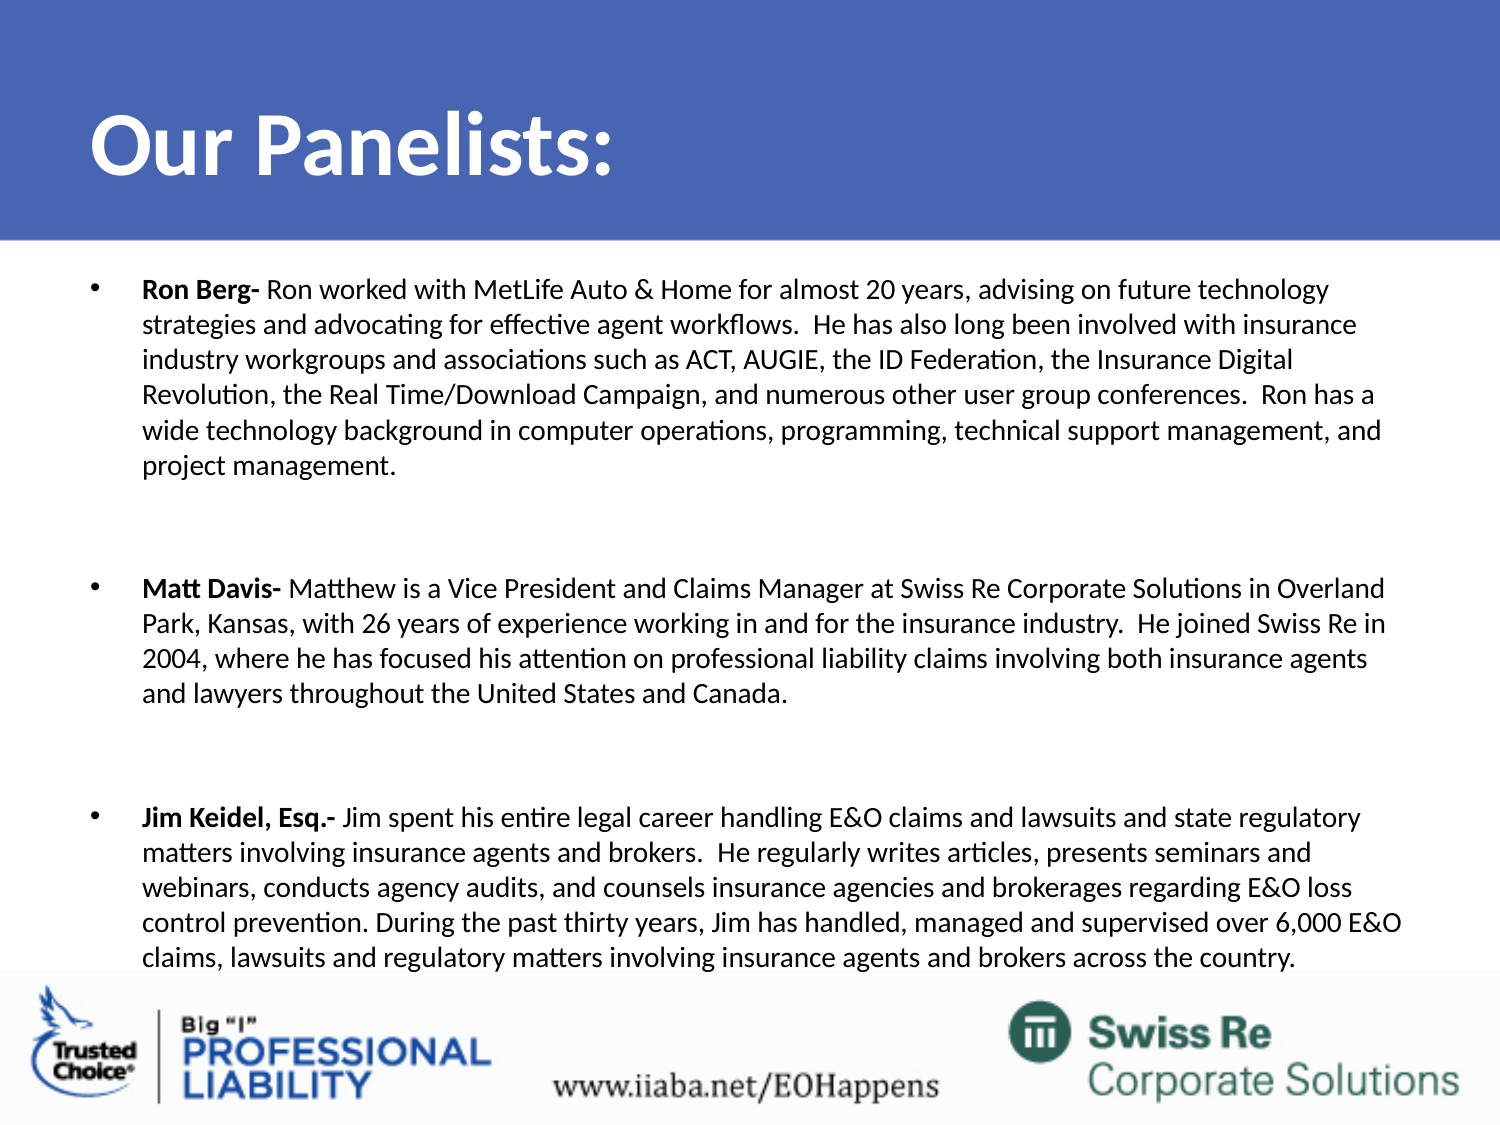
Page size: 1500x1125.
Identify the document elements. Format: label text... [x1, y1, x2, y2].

picture [0, 0, 1500, 1125]
title Our Panelists: [75, 45, 1425, 233]
list Ron Berg- Ron worked with MetLife Auto & Home for almost 20 years, advising on future technology strategies and advocating for effective agent workflows. He has also long been involved with insurance industry workgroups and associations such as ACT, AUGIE, the ID Federation, the Insurance Digital Revolution, the Real Time/Download Campaign, and numerous other user group conferences. Ron has a wide technology background in computer operations, programming, technical support management, and project management. Matt Davis- Matthew is a Vice President and Claims Manager at Swiss Re Corporate Solutions in Overland Park, Kansas, with 26 years of experience working in and for the insurance industry. He joined Swiss Re in 2004, where he has focused his attention on professional liability claims involving both insurance agents and lawyers throughout the United States and Canada. Jim Keidel, Esq.- Jim spent his entire legal career handling E&O claims and lawsuits and state regulatory matters involving insurance agents and brokers. He regularly writes articles, presents seminars and webinars, conducts agency audits, and counsels insurance agencies and brokerages regarding E&O loss control prevention. During the past thirty years, Jim has handled, managed and supervised over 6,000 E&O claims, lawsuits and regulatory matters involving insurance agents and brokers across the country. [75, 262, 1425, 1005]
